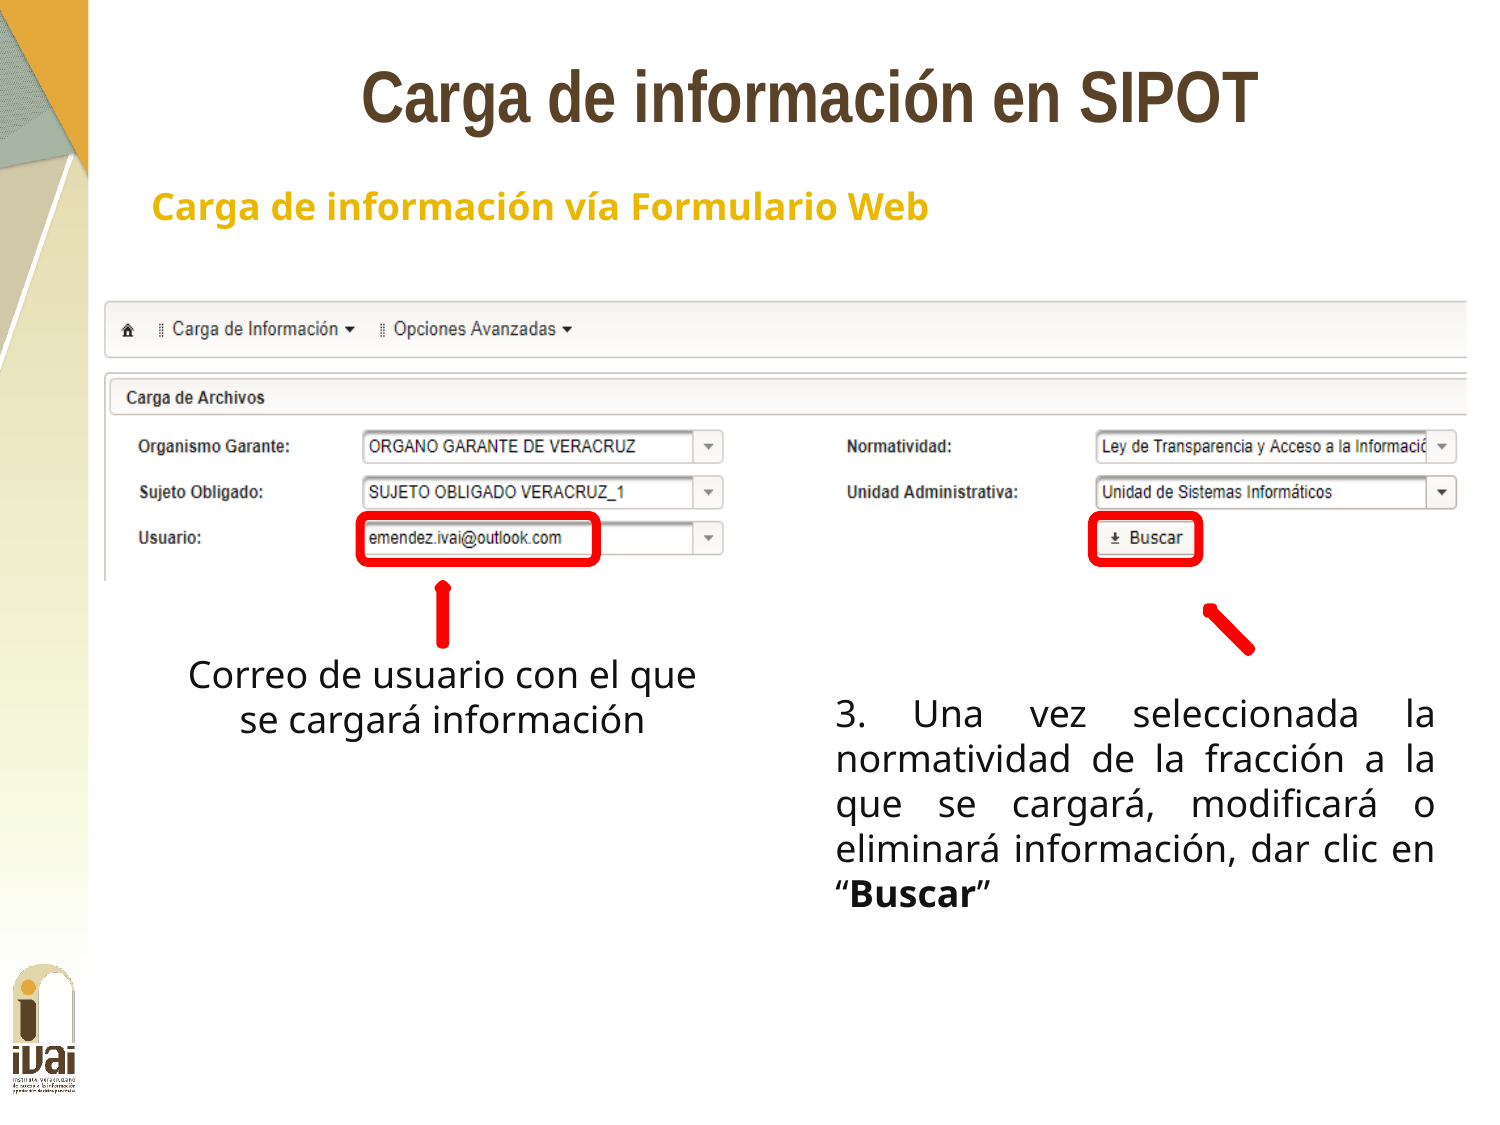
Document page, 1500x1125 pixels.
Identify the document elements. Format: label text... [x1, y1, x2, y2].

text_box Carga de información en SIPOT [135, 42, 1486, 240]
text_box Carga de información vía Formulario Web [0, 175, 1063, 236]
picture [0, 236, 89, 1094]
text_box [436, 592, 450, 649]
text_box Correo de usuario con el que se cargará información [159, 643, 727, 749]
text_box 3. Una vez seleccionada la normatividad de la fracción a la que se cargará, modificará o eliminará información, dar clic en “Buscar” [820, 682, 1452, 922]
picture [0, 0, 89, 175]
picture [97, 296, 1467, 581]
text_box [1202, 603, 1256, 657]
